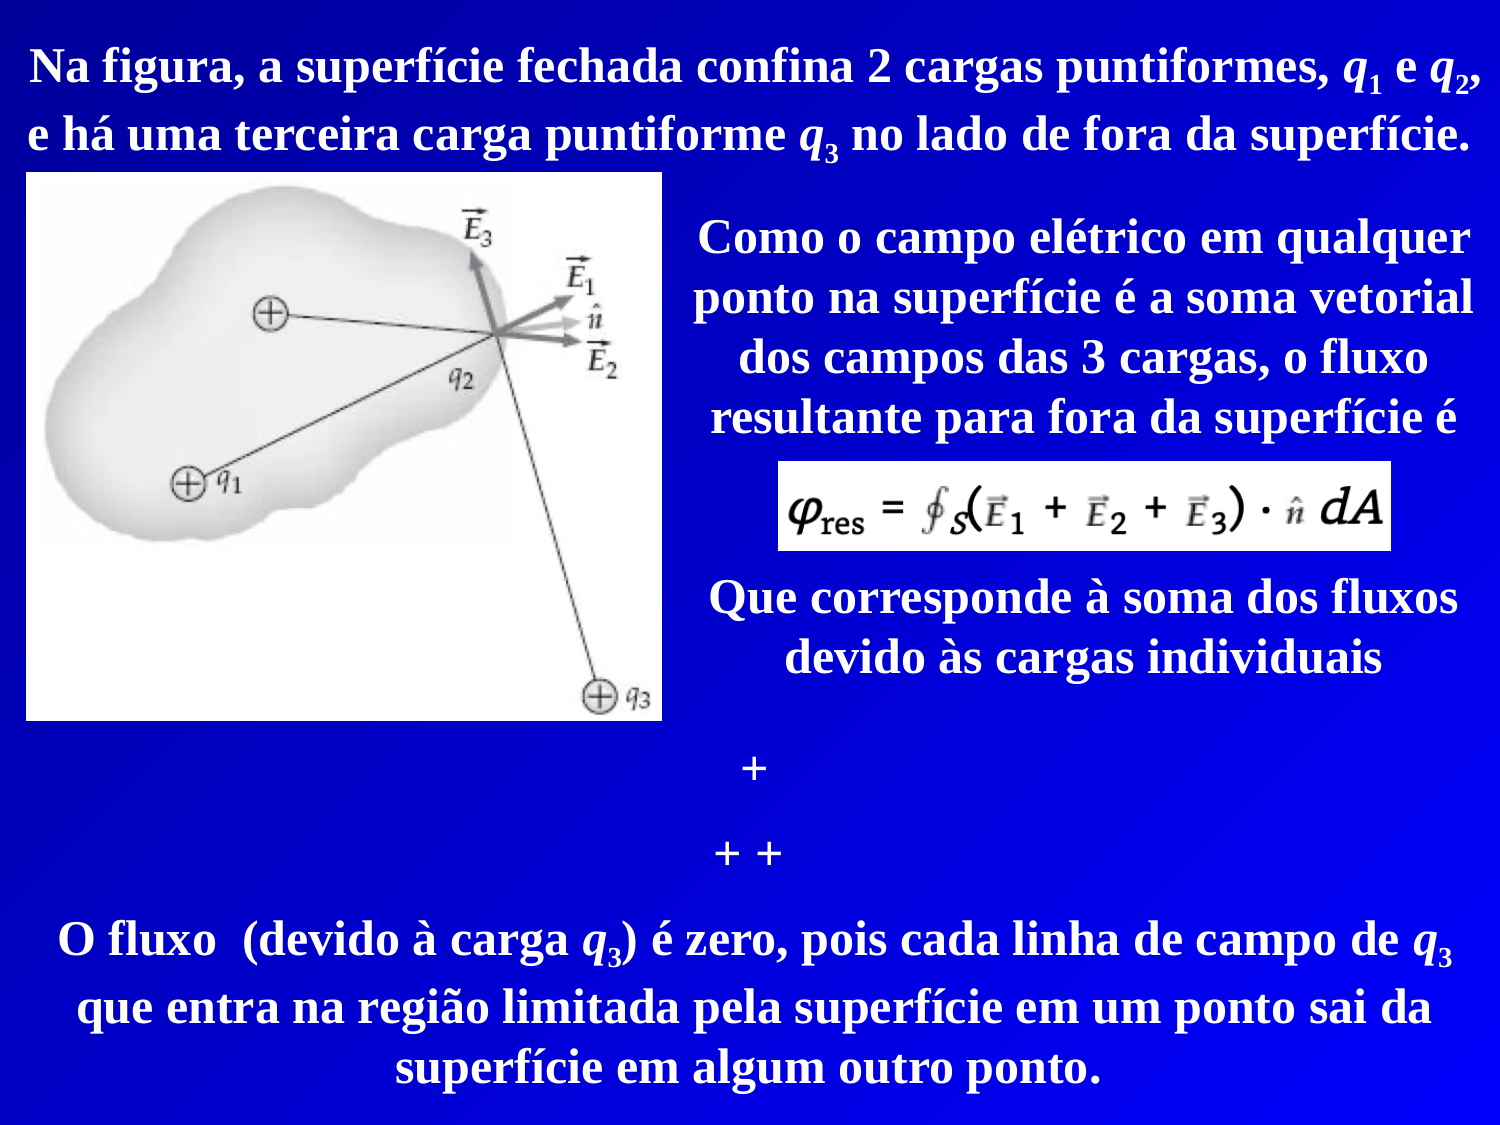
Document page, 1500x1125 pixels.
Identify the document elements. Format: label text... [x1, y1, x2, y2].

picture [25, 172, 662, 721]
text_box Na figura, a superfície fechada confina 2 cargas puntiformes, q1 e q2, e há uma terceira carga puntiforme q3 no lado de fora da superfície. [5, 24, 1500, 237]
picture [778, 460, 1392, 551]
text_box Como o campo elétrico em qualquer ponto na superfície é a soma vetorial dos campos das 3 cargas, o fluxo resultante para fora da superfície é Que corresponde à soma dos fluxos devido às cargas individuais [666, 196, 1500, 692]
